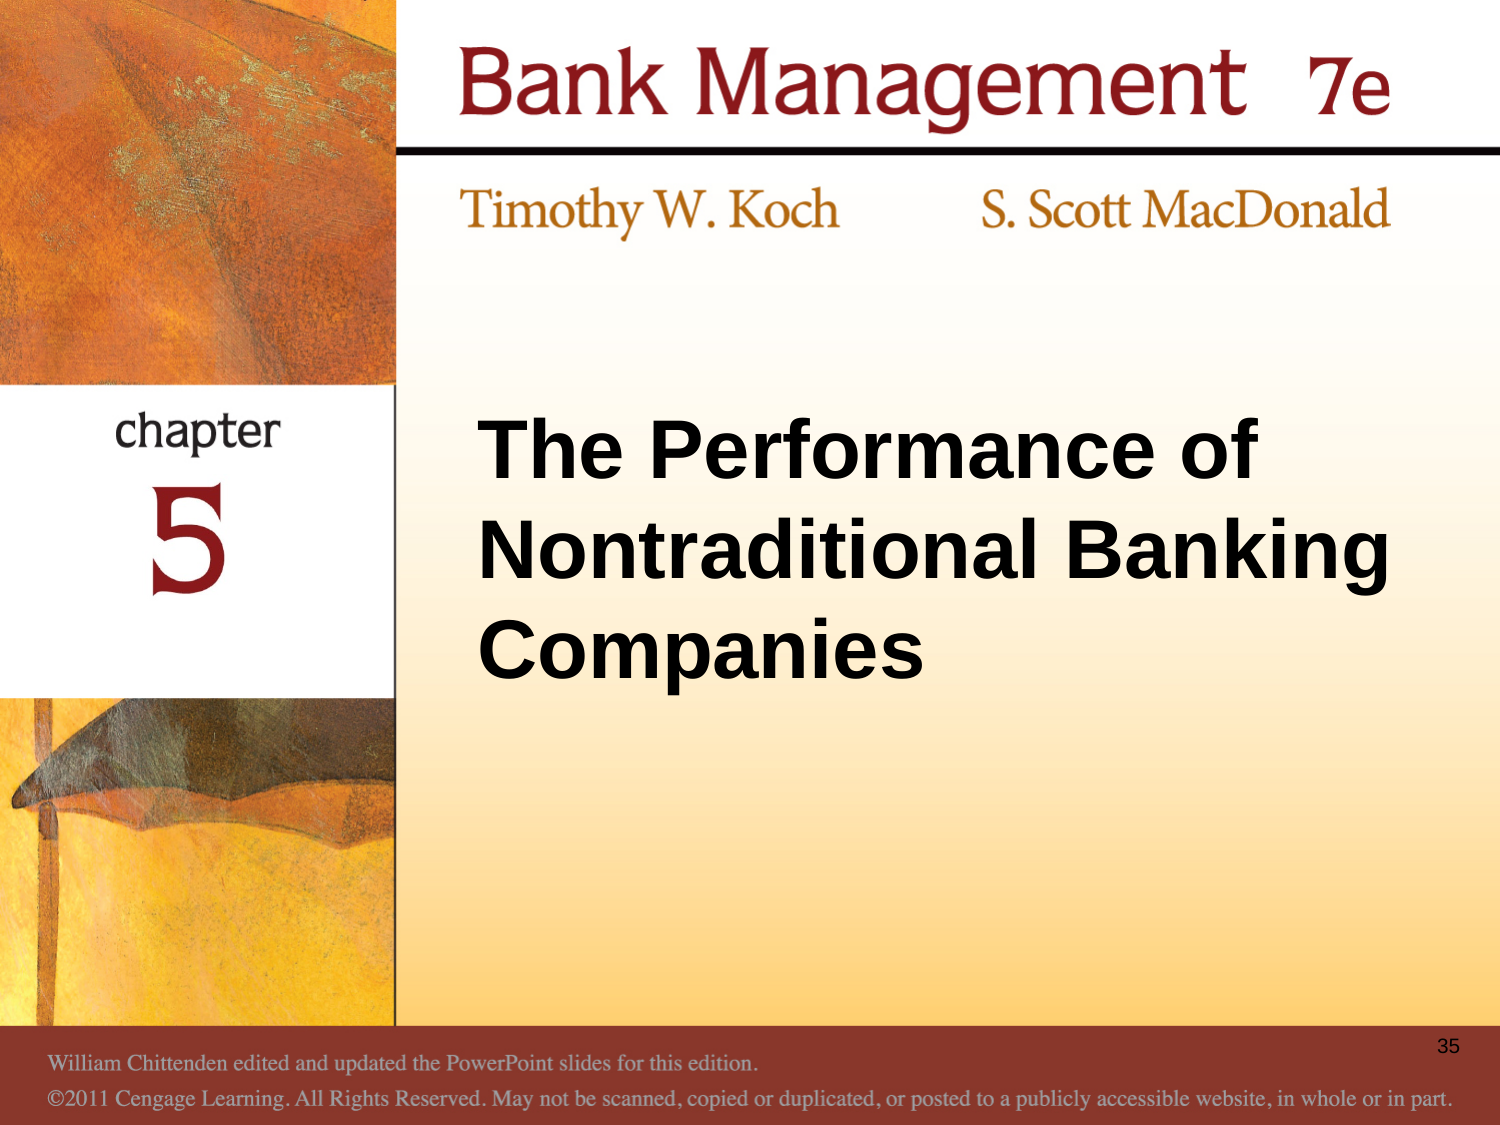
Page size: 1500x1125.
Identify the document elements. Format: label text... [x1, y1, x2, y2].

picture [0, 0, 1500, 1125]
title The Performance of Nontraditional Banking Companies [462, 387, 1451, 913]
slide_number 35 [1387, 1024, 1476, 1101]
